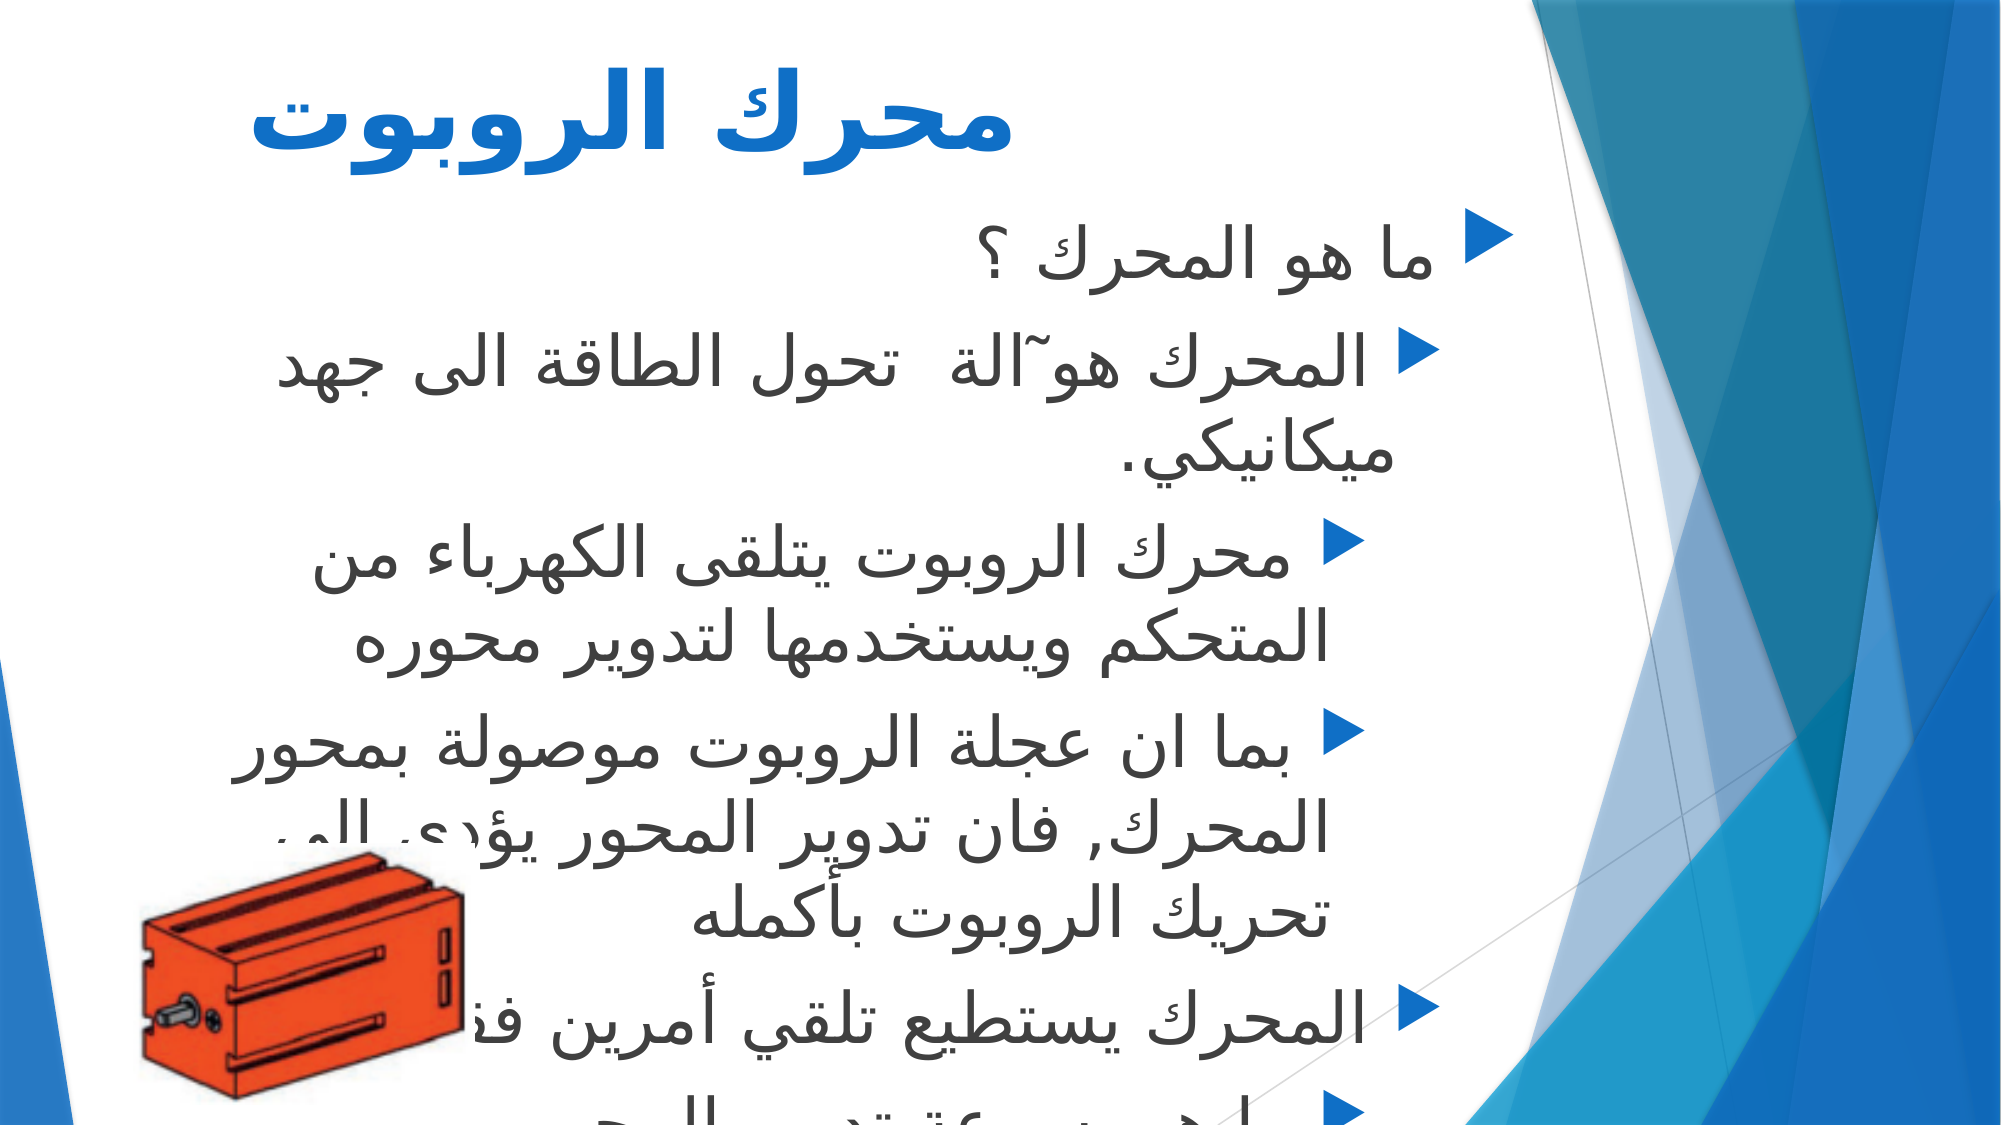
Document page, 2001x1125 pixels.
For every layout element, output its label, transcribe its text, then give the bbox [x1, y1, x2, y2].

list ما هو المحرك ؟ المحرك هو ̃الة تحول الطاقة الى جهد ميكانيكي. محرك الروبوت يتلقى الكهرباء من المتحكم ويستخدمها لتدوير محوره بما ان عجلة الروبوت موصولة بمحور المحرك, فان تدوير المحور يؤدي الى تحريك الروبوت بأكمله المحرك يستطيع تلقي أمرين فقط ! ما هي سرعة تدوير المحور ما هو اتجاه تدوير المحور [70, 187, 1537, 1125]
title محرك الروبوت [133, 34, 1035, 187]
picture [132, 842, 476, 1105]
